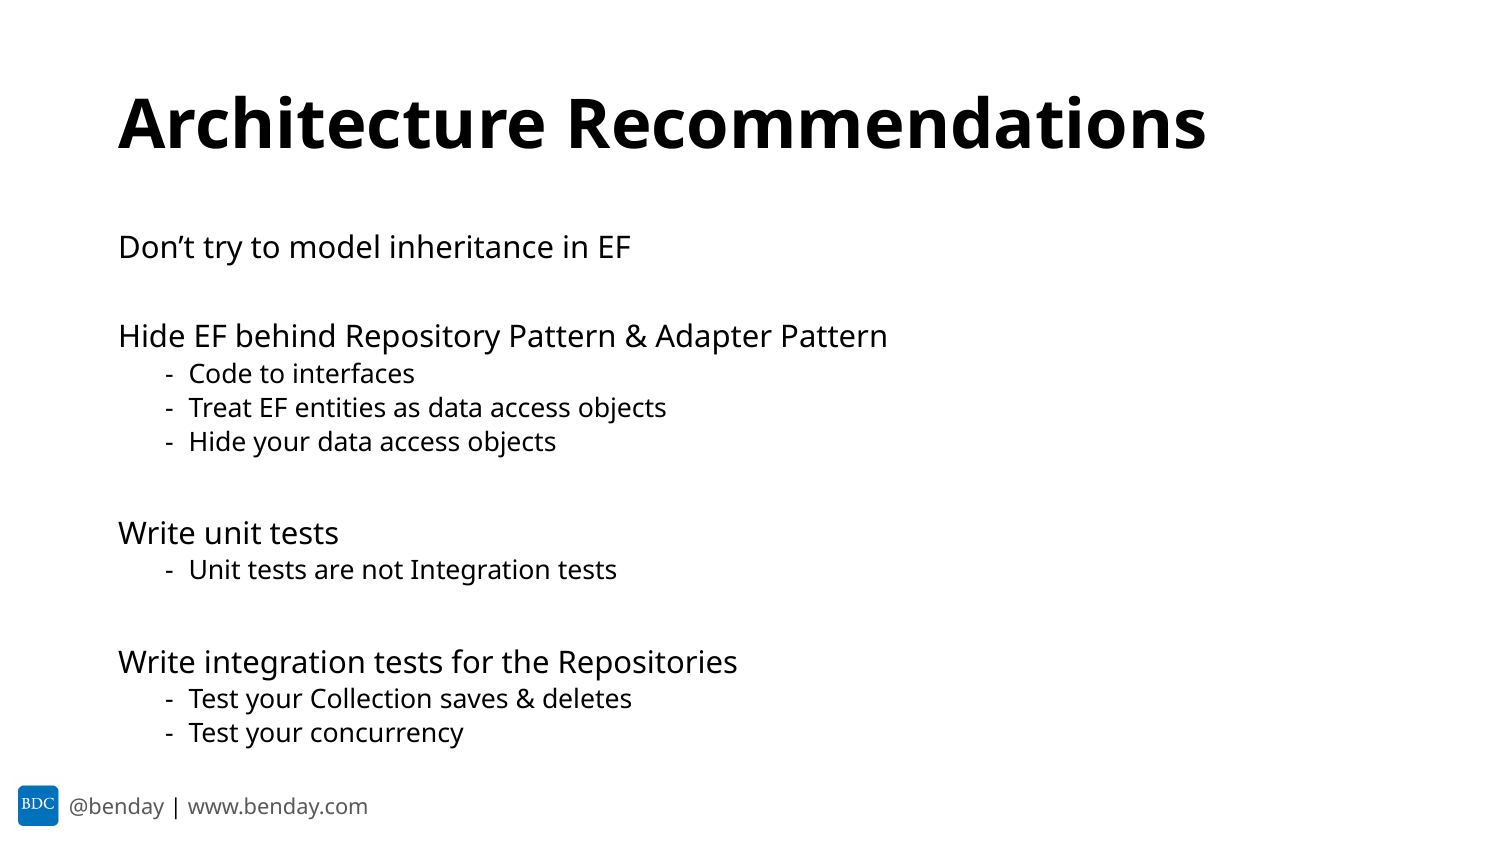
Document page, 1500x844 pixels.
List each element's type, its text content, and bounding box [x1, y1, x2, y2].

list Don’t try to model inheritance in EF Hide EF behind Repository Pattern & Adapter Pattern Code to interfaces Treat EF entities as data access objects Hide your data access objects Write unit tests Unit tests are not Integration tests Write integration tests for the Repositories Test your Collection saves & deletes Test your concurrency [103, 224, 1397, 760]
picture [12, 777, 63, 831]
title Architecture Recommendations [103, 44, 1397, 208]
